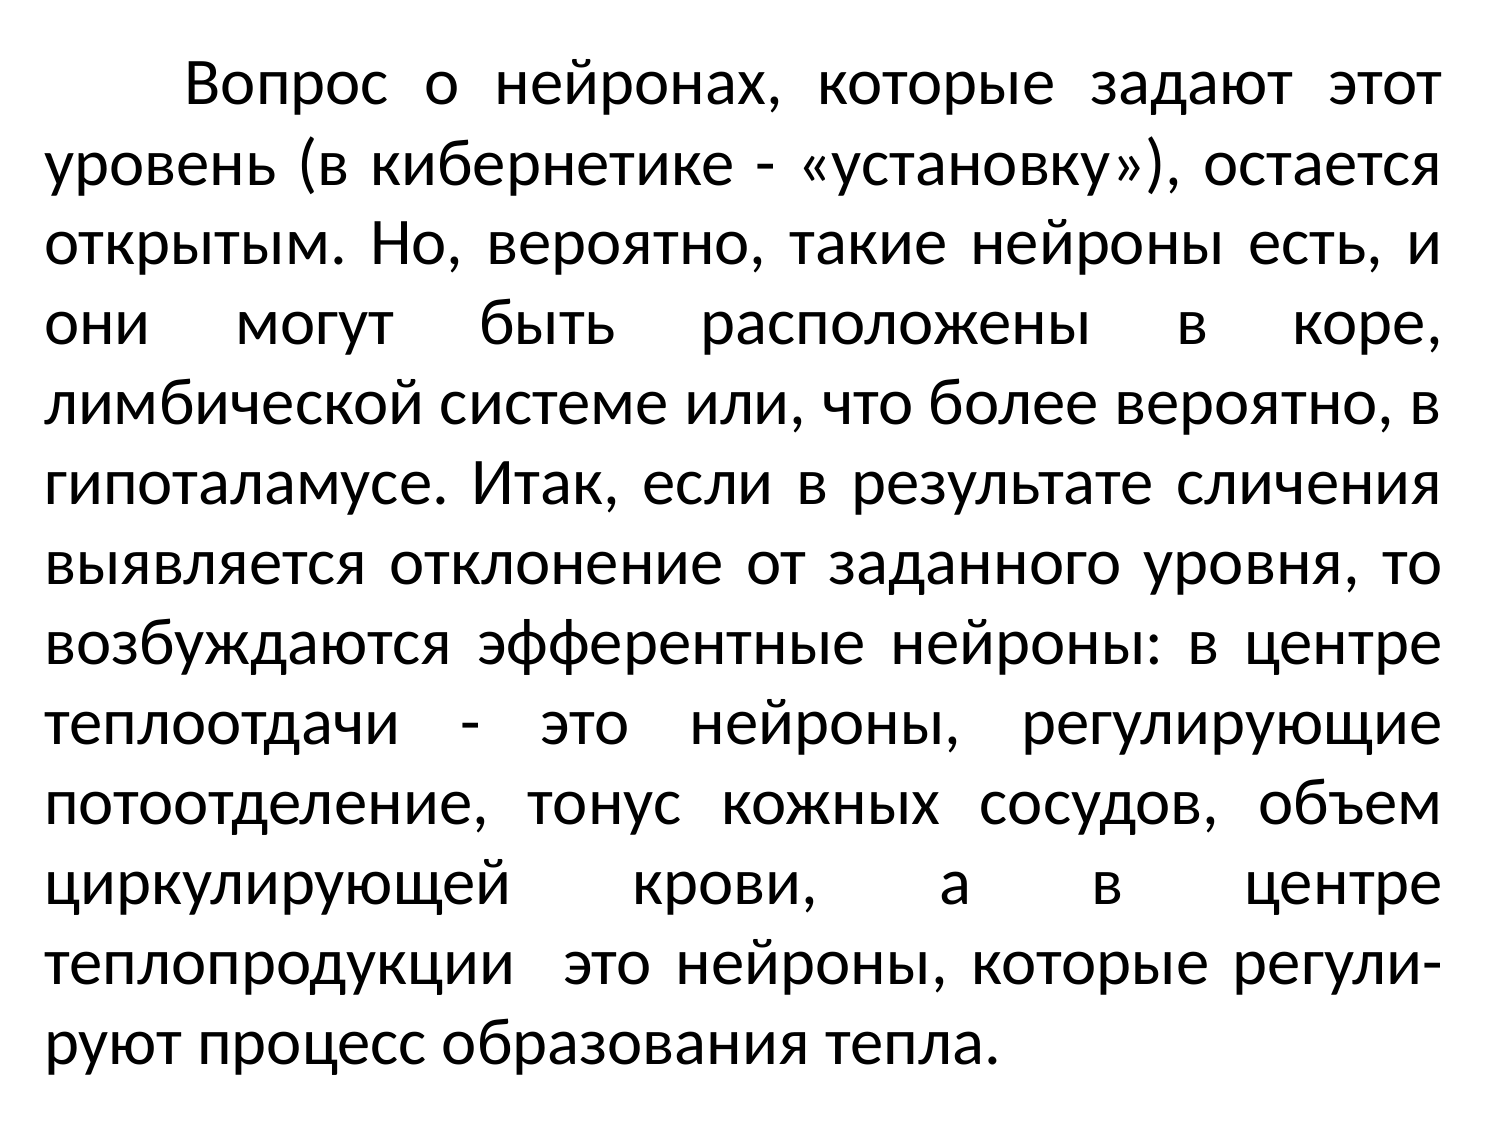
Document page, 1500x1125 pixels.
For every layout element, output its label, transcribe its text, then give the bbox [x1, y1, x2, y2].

text_box Вопрос о нейронах, которые задают этот уровень (в кибернетике - «установку»), остается открытым. Но, вероятно, такие нейроны есть, и они могут быть расположены в коре, лимбической системе или, что более вероятно, в гипоталамусе. Итак, если в результате сличения выявляется отклонение от заданного уровня, то возбуждаются эфферентные нейроны: в центре теплоотдачи - это нейроны, регулирующие потоотделение, тонус кожных сосудов, объем циркулирующей крови, а в центре теплопродукции это нейроны, которые регули-руют процесс образования тепла. [29, 30, 1459, 1086]
